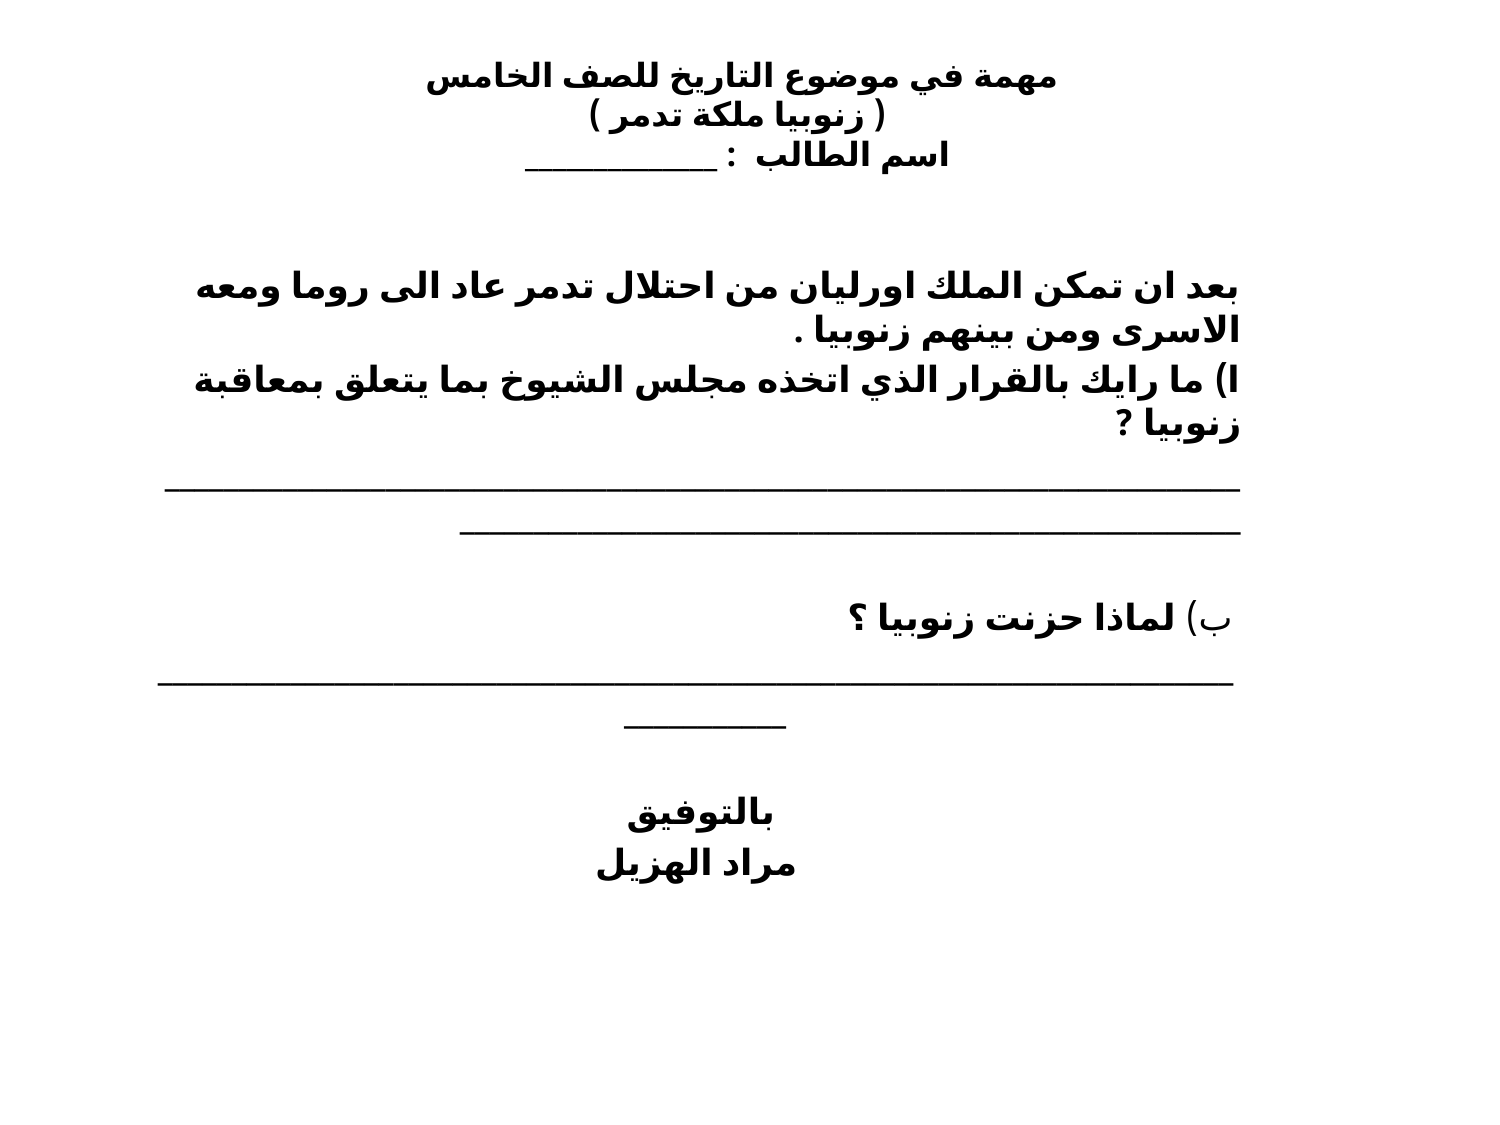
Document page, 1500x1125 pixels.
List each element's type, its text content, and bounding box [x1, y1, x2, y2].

subtitle بعد ان تمكن الملك اورليان من احتلال تدمر عاد الى روما ومعه الاسرى ومن بينهم زنوبيا . ا) ما رايك بالقرار الذي اتخذه مجلس الشيوخ بما يتعلق بمعاقبة زنوبيا ? ______________________________________________________________________________________________________________________________ ب) لماذا حزنت زنوبيا ؟ ____________________________________________________________________________________ بالتوفيق مراد الهزيل [135, 255, 1257, 894]
title مهمة في موضوع التاريخ للصف الخامس ( زنوبيا ملكة تدمر ) اسم الطالب : ______________ [100, 30, 1376, 197]
